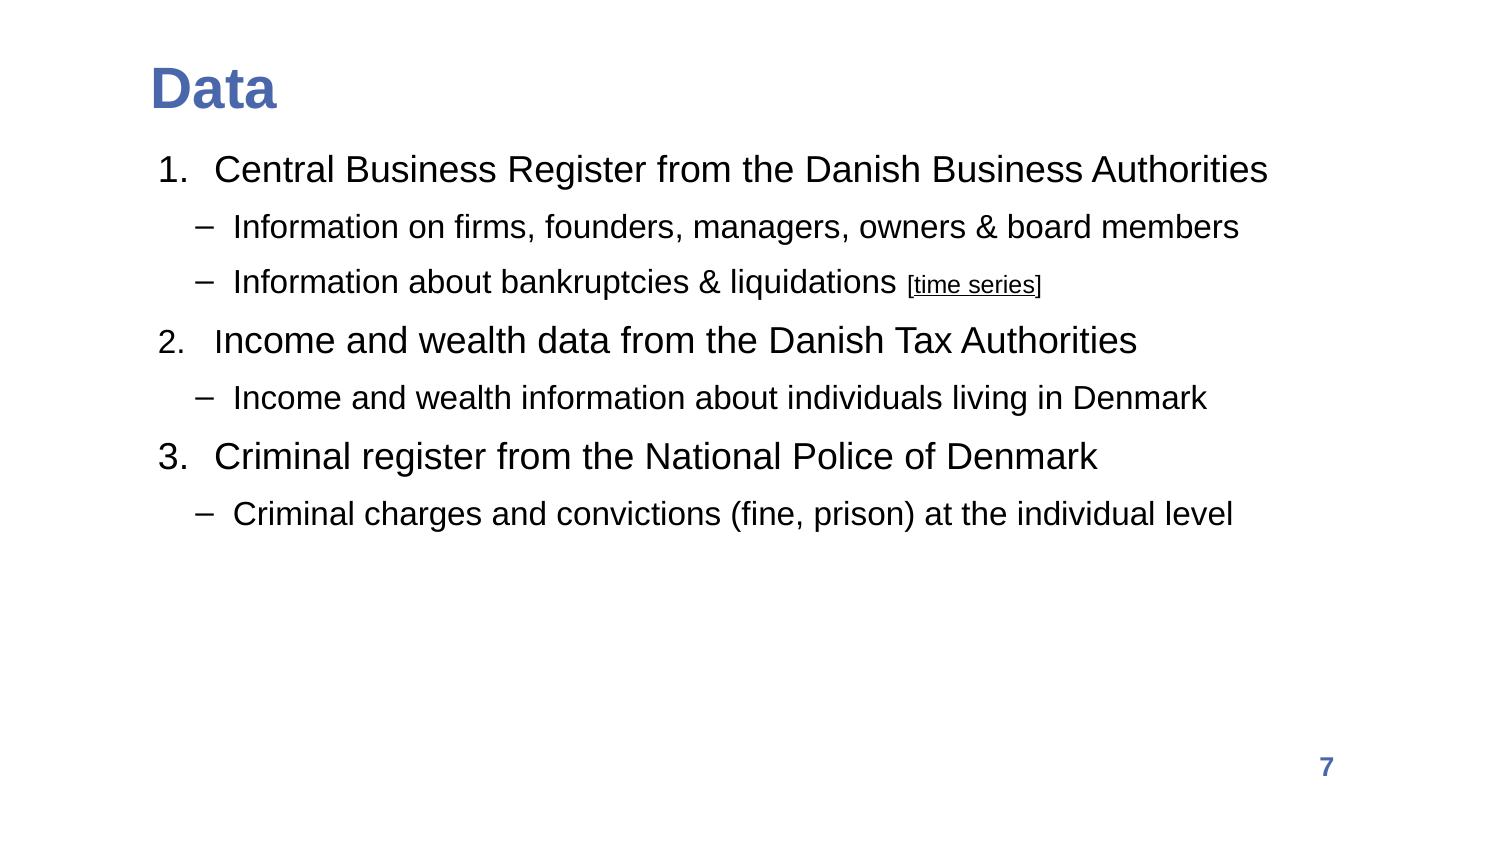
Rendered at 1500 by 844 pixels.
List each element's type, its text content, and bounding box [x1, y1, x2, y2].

list Data [150, 50, 1350, 157]
list Central Business Register from the Danish Business Authorities Information on firms, founders, managers, owners & board members Information about bankruptcies & liquidations [time series] Income and wealth data from the Danish Tax Authorities Income and wealth information about individuals living in Denmark Criminal register from the National Police of Denmark Criminal charges and convictions (fine, prison) at the individual level [157, 145, 1358, 701]
